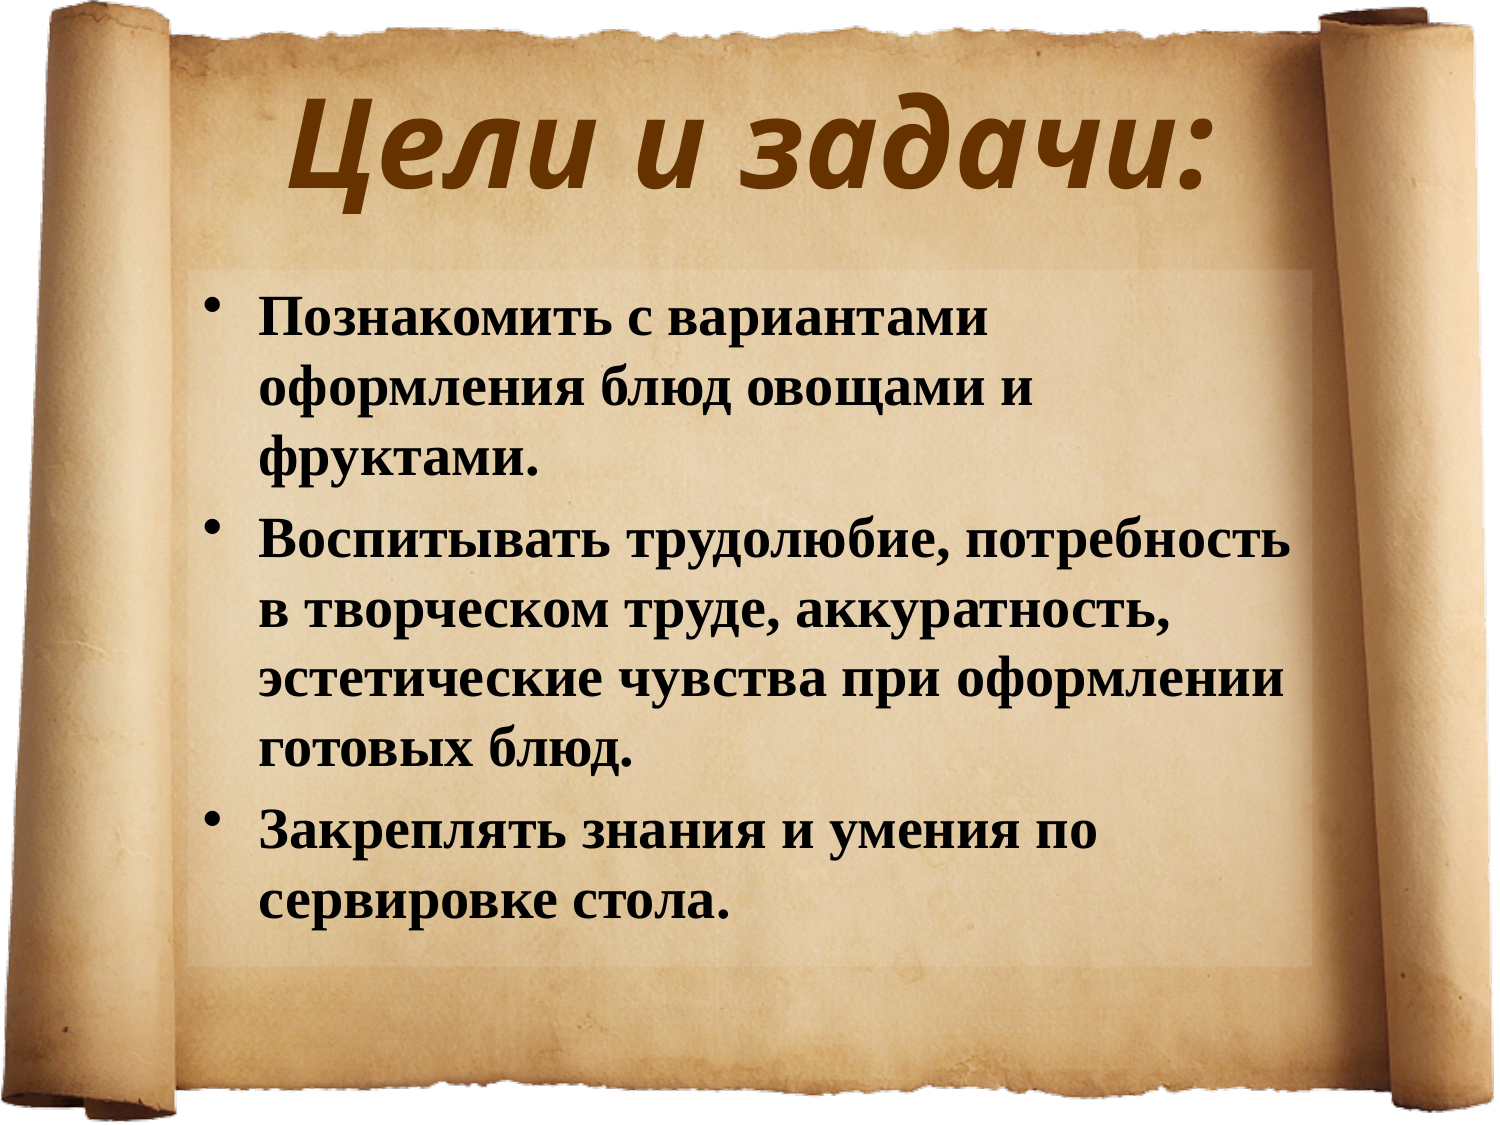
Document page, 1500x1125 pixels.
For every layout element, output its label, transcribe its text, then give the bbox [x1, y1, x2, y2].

picture [0, 0, 1500, 1125]
title Цели и задачи: [74, 44, 1426, 233]
list Познакомить с вариантами оформления блюд овощами и фруктами. Воспитывать трудолюбие, потребность в творческом труде, аккуратность, эстетические чувства при оформлении готовых блюд. Закреплять знания и умения по сервировке стола. [187, 269, 1313, 967]
